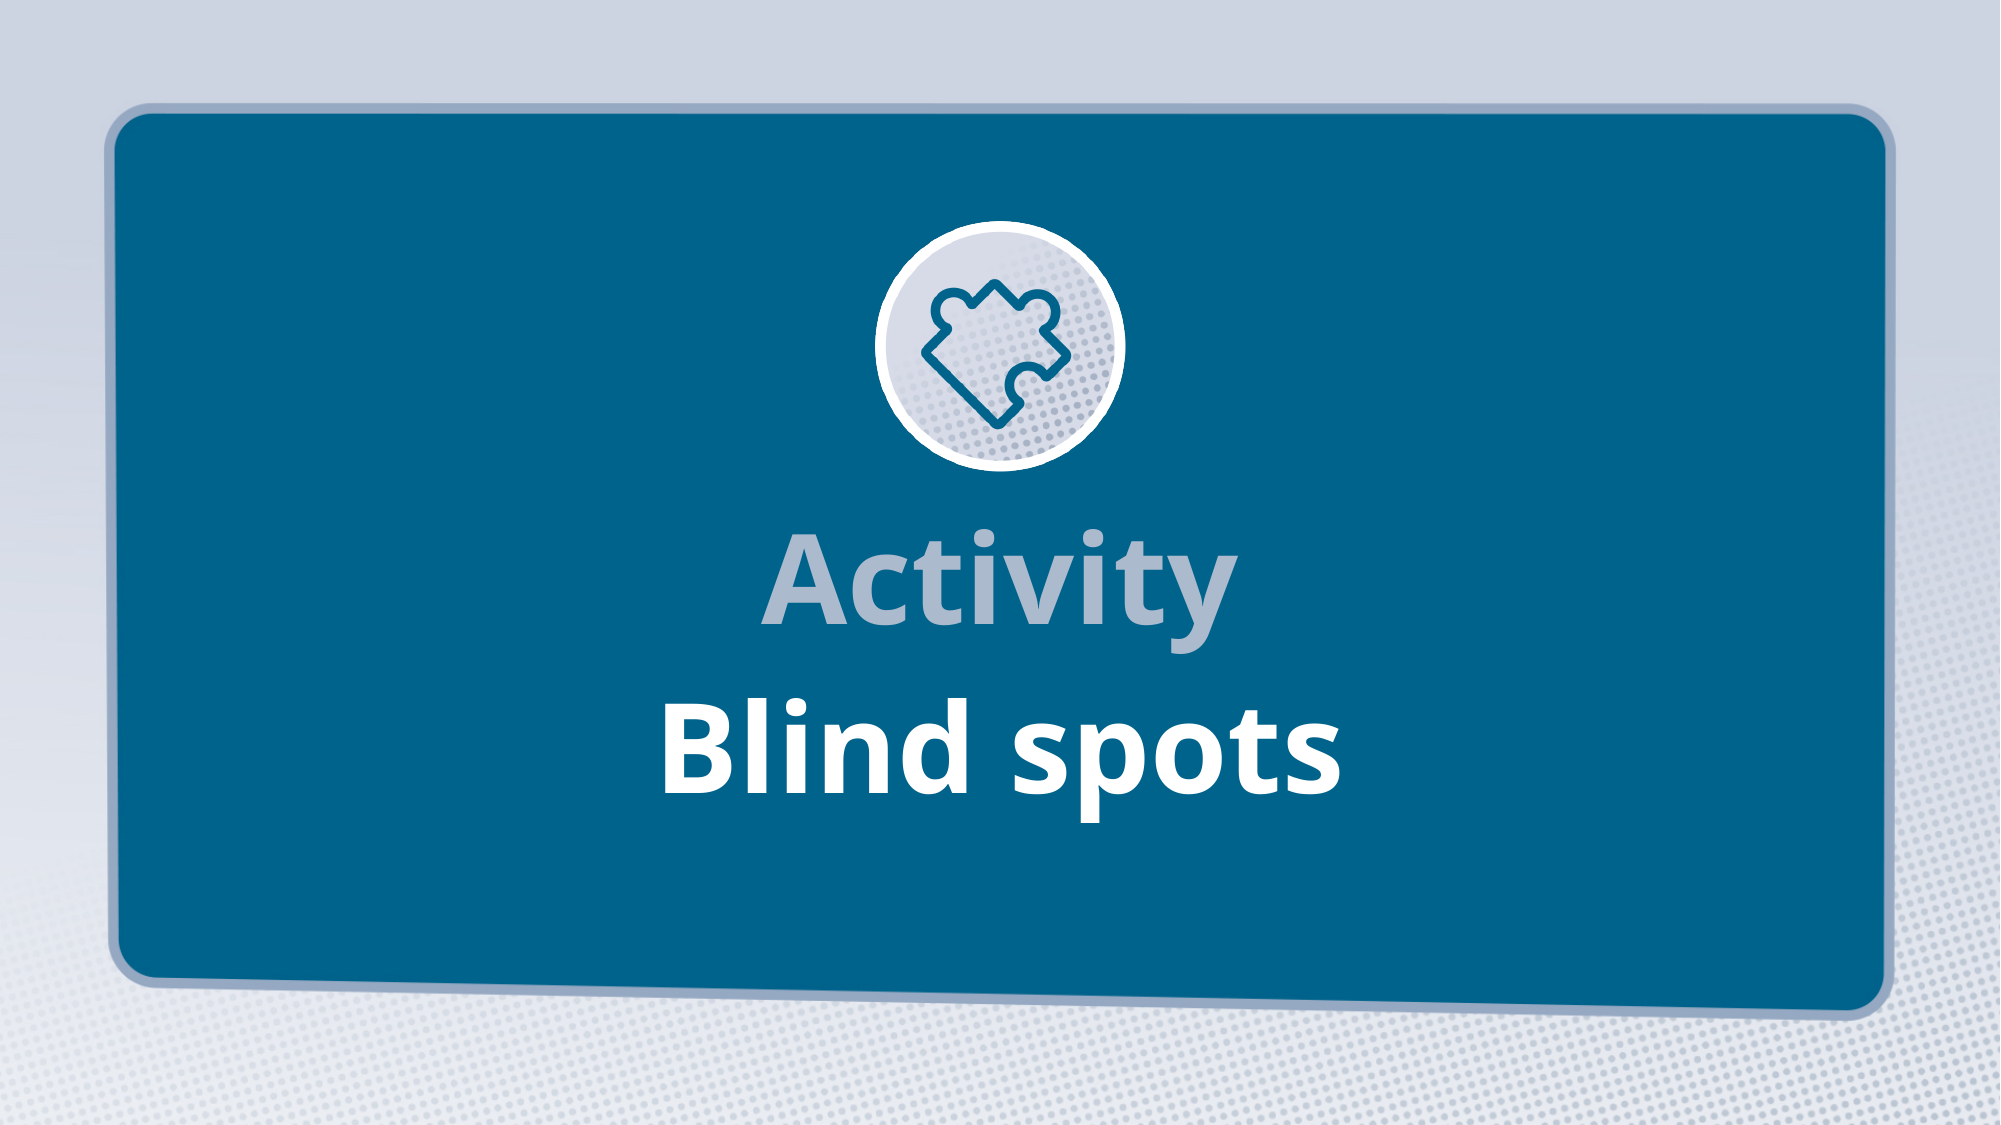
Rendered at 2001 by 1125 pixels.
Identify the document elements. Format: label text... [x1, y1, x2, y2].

picture [0, 0, 2000, 1125]
title Blind spots [155, 644, 1845, 863]
